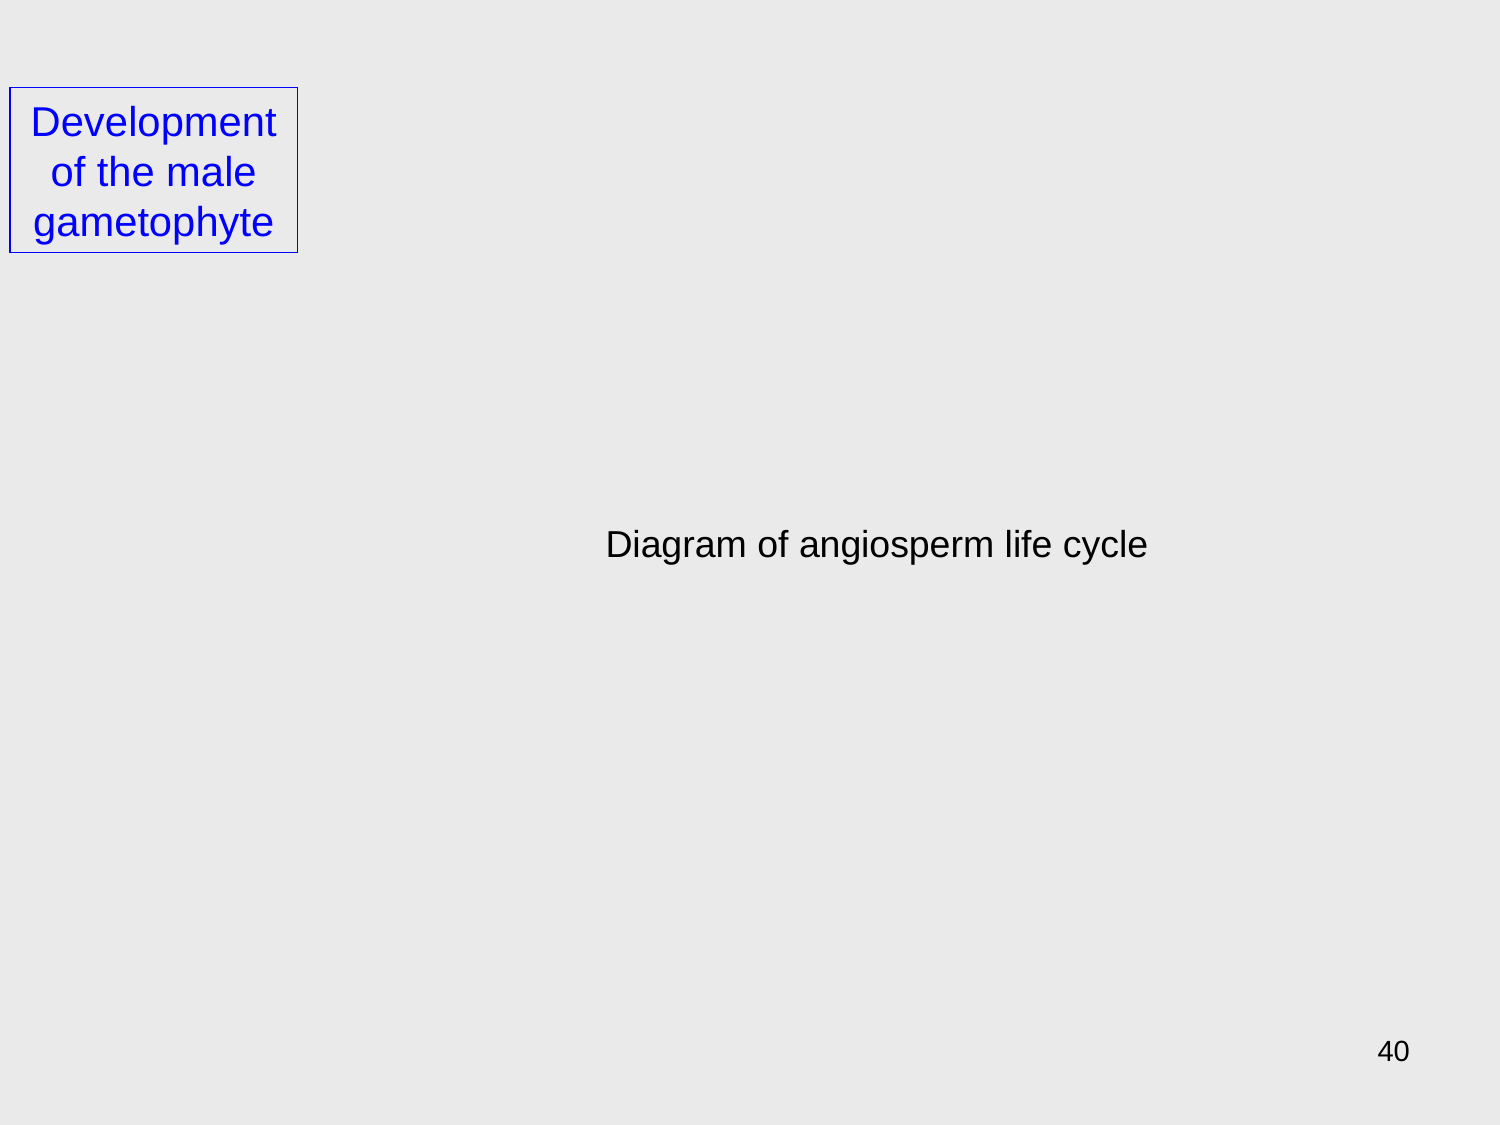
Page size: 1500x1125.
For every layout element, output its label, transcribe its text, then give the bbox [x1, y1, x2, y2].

slide_number 40 [1074, 1024, 1425, 1103]
text_box Diagram of angiosperm life cycle [590, 512, 1164, 573]
text_box Development of the male gametophyte [10, 87, 298, 253]
